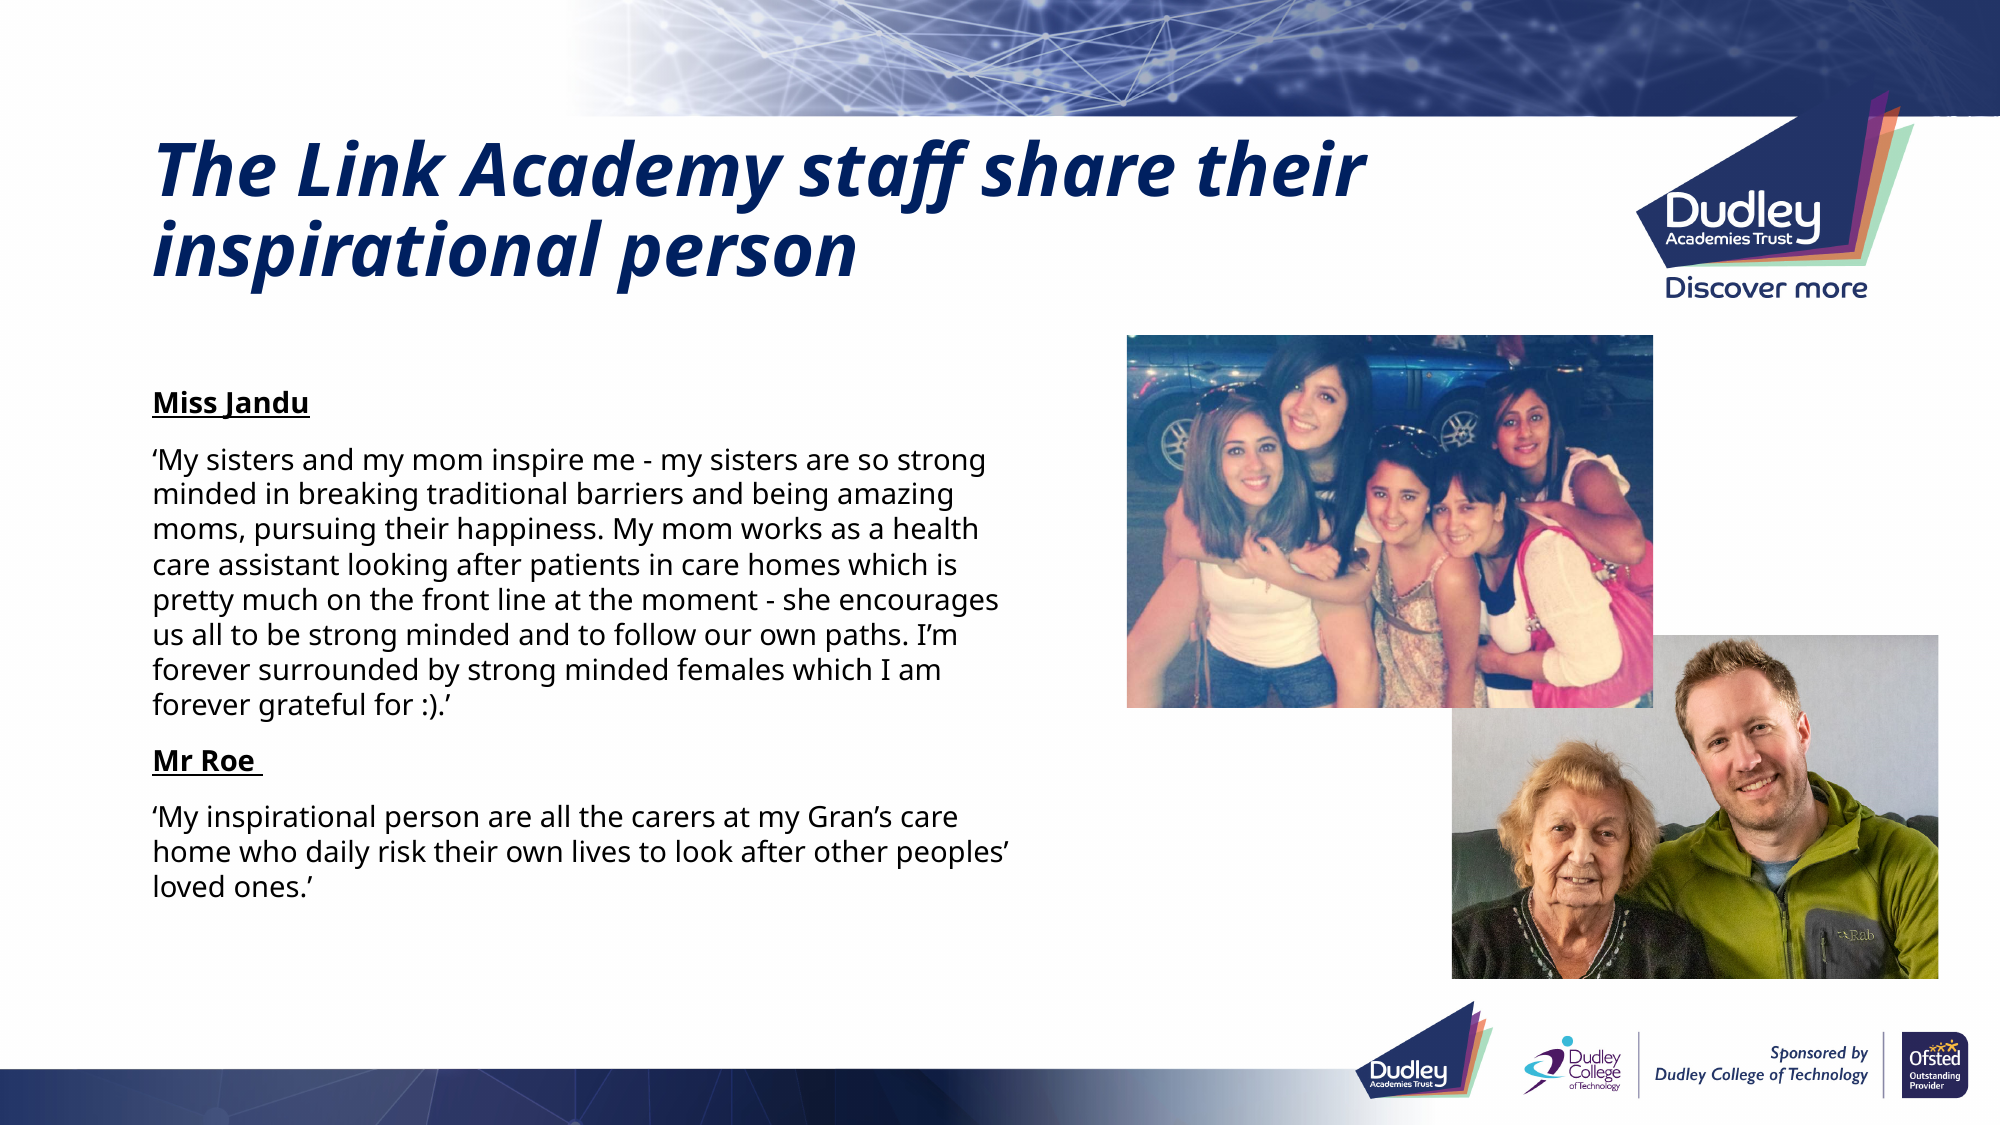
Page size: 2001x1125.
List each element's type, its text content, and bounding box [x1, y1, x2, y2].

picture [0, 0, 2000, 1125]
title The Link Academy staff share their inspirational person [137, 124, 1613, 300]
list Miss Jandu ‘My sisters and my mom inspire me - my sisters are so strong minded in breaking traditional barriers and being amazing moms, pursuing their happiness. My mom works as a health care assistant looking after patients in care homes which is pretty much on the front line at the moment - she encourages us all to be strong minded and to follow our own paths. I’m forever surrounded by strong minded females which I am forever grateful for :).’ Mr Roe ‘My inspirational person are all the carers at my Gran’s care home who daily risk their own lives to look after other peoples’ loved ones.’ [137, 321, 1030, 1014]
